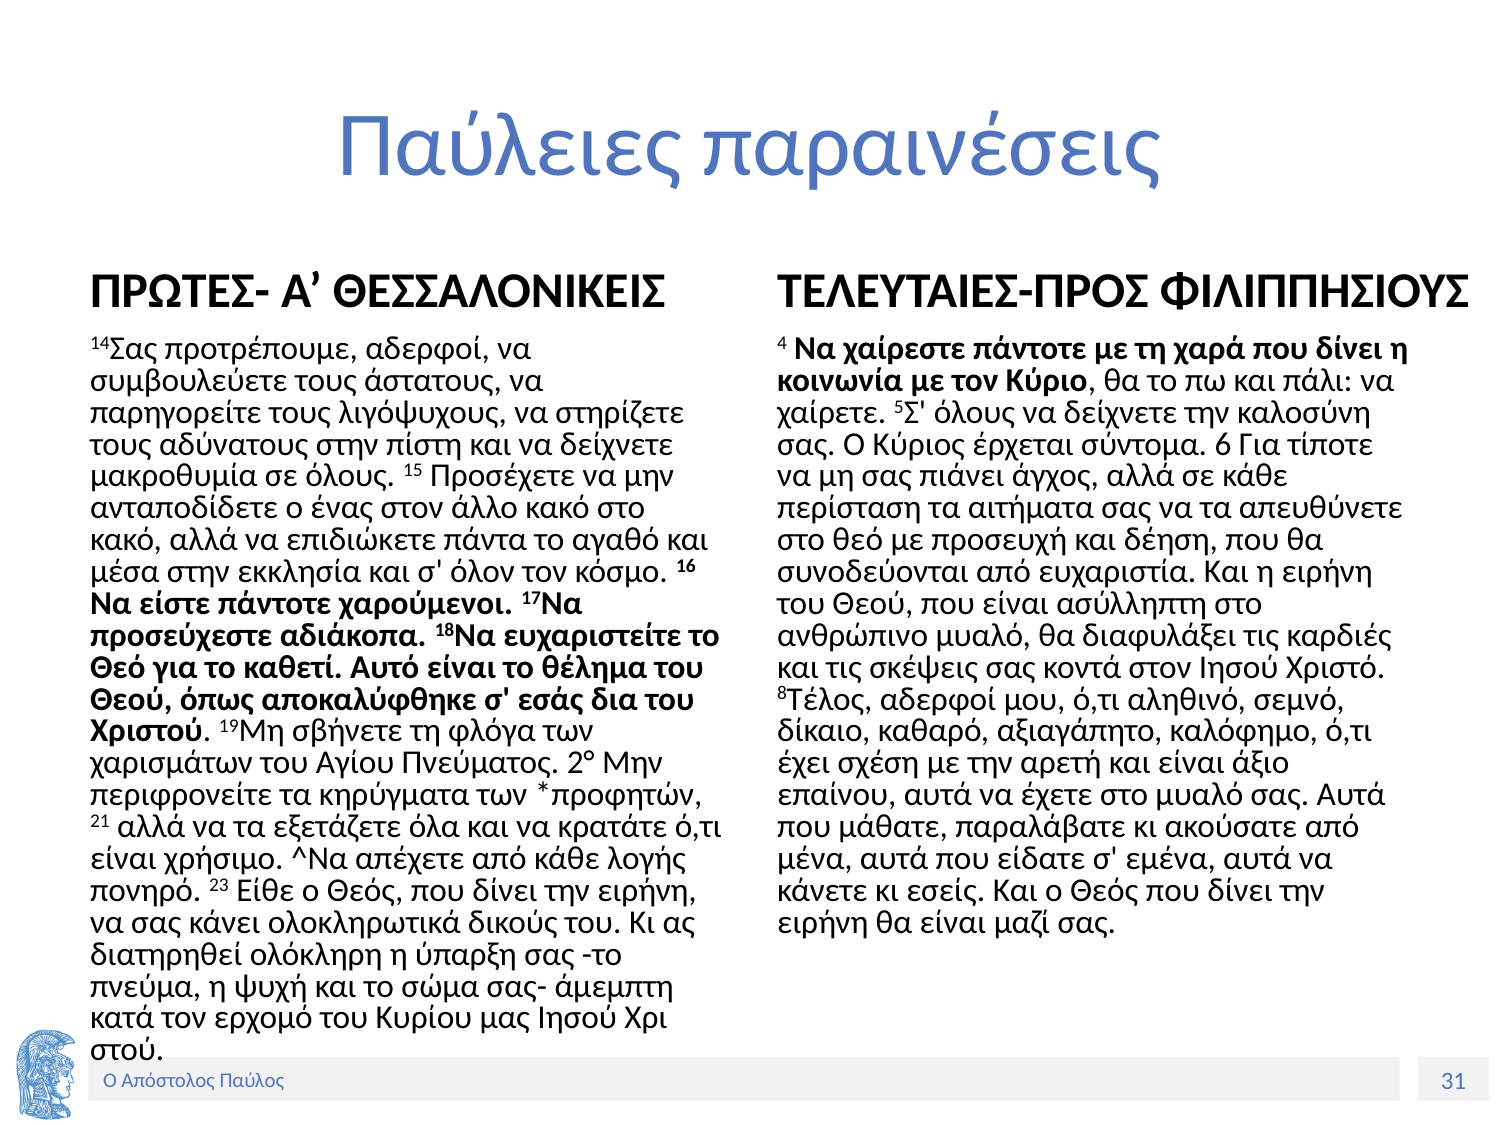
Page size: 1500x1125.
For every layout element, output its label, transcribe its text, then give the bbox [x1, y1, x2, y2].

title Παύλειες παραινέσεις [75, 45, 1425, 233]
list 4 Να χαίρεστε πάντοτε με τη χαρά που δίνει η κοινωνία με τον Κύριο, θα το πω και πάλι: να χαίρετε. 5Σ' όλους να δείχνετε την καλοσύνη σας. Ο Κύριος έρχεται σύντομα. 6 Για τίποτε να μη σας πιάνει άγχος, αλλά σε κάθε περίσταση τα αιτήματα σας να τα απευθύνετε στο θεό με προσευχή και δέηση, που θα συνοδεύονται από ευχαριστία. Και η ειρήνη του Θεού, που είναι ασύλληπτη στο ανθρώπινο μυαλό, θα διαφυλάξει τις καρδιές και τις σκέψεις σας κοντά στον Ιησού Χριστό. 8Τέλος, αδερφοί μου, ό,τι αληθινό, σεμνό, δίκαιο, καθαρό, αξιαγάπητο, καλόφημο, ό,τι έχει σχέση με την αρετή και είναι άξιο επαίνου, αυτά να έχετε στο μυαλό σας. Αυτά που μάθατε, παραλάβατε κι ακούσατε από μένα, αυτά που είδατε σ' εμένα, αυτά να κάνετε κι εσείς. Και ο Θεός που δίνει την ειρήνη θα είναι μαζί σας. [761, 326, 1425, 963]
list 14Σας προτρέπουμε, αδερφοί, να συμβουλεύετε τους άστατους, να παρηγορείτε τους λιγόψυχους, να στηρίζετε τους αδύνατους στην πίστη και να δείχνετε μακροθυμία σε όλους. 15 Προσέχετε να μην ανταποδίδετε ο ένας στον άλλο κακό στο κακό, αλλά να επιδιώκετε πάντα το αγαθό και μέ­σα στην εκκλησία και σ' όλον τον κόσμο. 16 Να είστε πάντοτε χαρούμενοι. 17Να προσεύχεστε αδιάκοπα. 18Να ευχαριστείτε το Θεό για το καθετί. Αυτό είναι το θέλημα του Θεού, όπως αποκαλύφθηκε σ' εσάς δια του Χριστού. 19Μη σβήνετε τη φλόγα των χαρισμάτων του Αγίου Πνεύματος. 2° Μην περιφρονείτε τα κηρύγματα των *προφητών, 21 αλλά να τα εξετάζετε όλα και να κρατάτε ό,τι είναι χρήσιμο. ^Να απέχετε από κάθε λογής πονηρό. 23 Είθε ο Θεός, που δίνει την ειρήνη, να σας κάνει ολοκληρωτικά δικούς του. Κι ας διατηρηθεί ολόκληρη η ύπαρξη σας -το πνεύμα, η ψυχή και το σώμα σας- άμεμπτη κατά τον ερχομό του Κυρίου μας Ιησού Χρι­στού. [75, 326, 738, 963]
list ΤΕΛΕΥΤΑΙΕΣ-ΠΡΟΣ ΦΙΛΙΠΠΗΣΙΟΥΣ [761, 219, 1500, 325]
picture [9, 1026, 81, 1120]
list ΠΡΩΤΕΣ- Α’ ΘΕΣΣΑΛΟΝΙΚΕΙΣ [75, 219, 738, 325]
